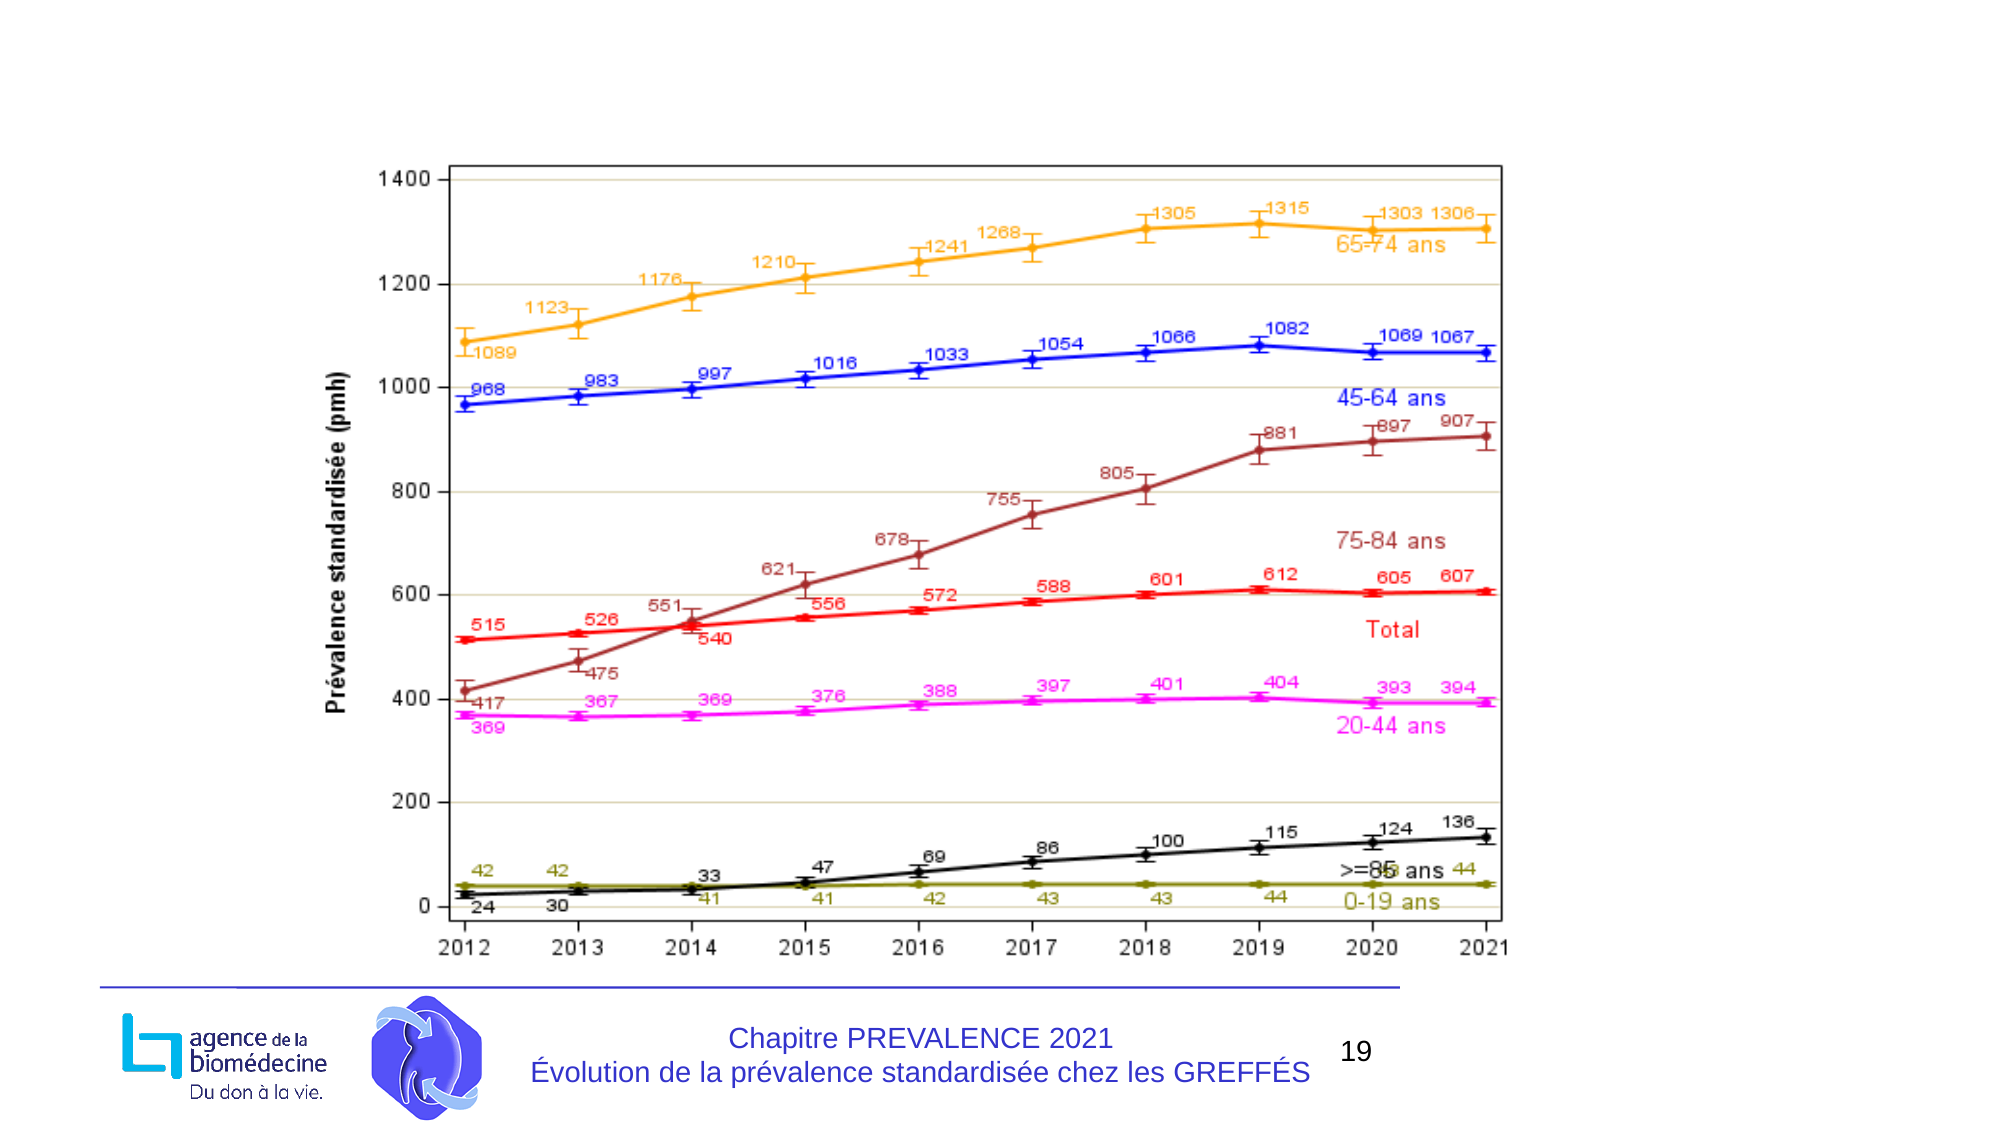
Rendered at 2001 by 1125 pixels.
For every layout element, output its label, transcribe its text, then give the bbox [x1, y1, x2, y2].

slide_number 19 [1074, 1025, 1388, 1100]
picture [371, 995, 482, 1121]
footer Chapitre PREVALENCE 2021 Évolution de la prévalence standardisée chez les GREFFÉS [501, 1011, 1341, 1087]
picture [88, 148, 1532, 1125]
